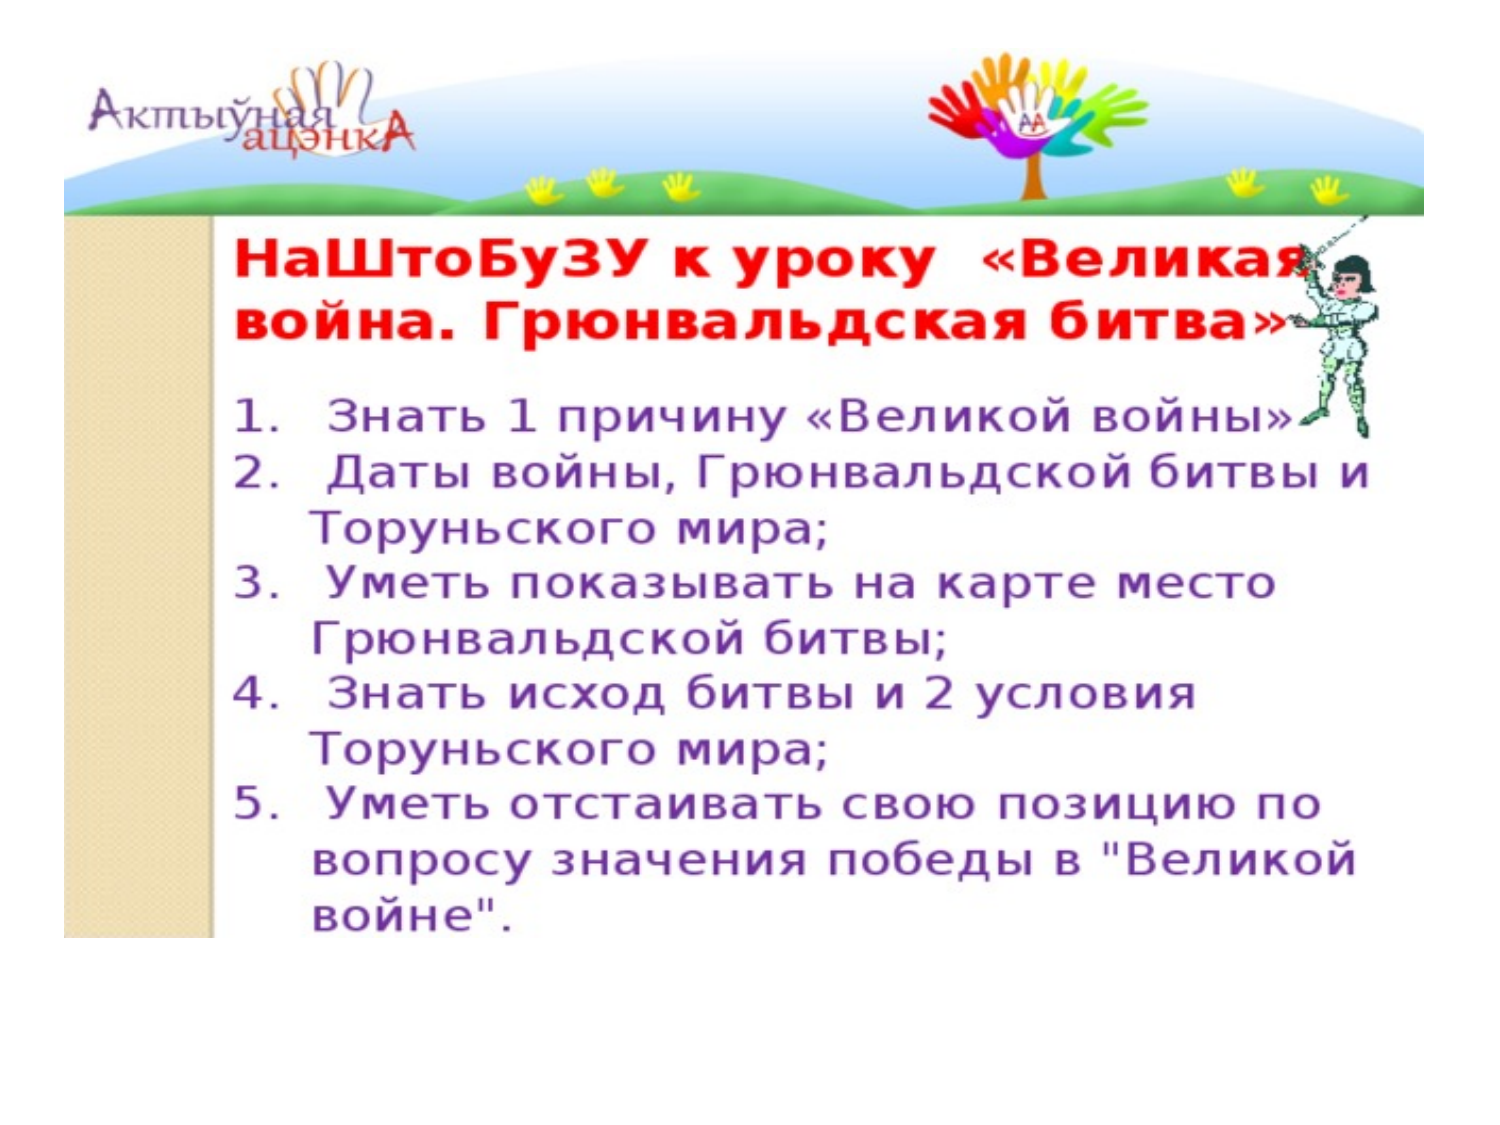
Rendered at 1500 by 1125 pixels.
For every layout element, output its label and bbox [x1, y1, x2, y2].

picture [64, 48, 1424, 938]
